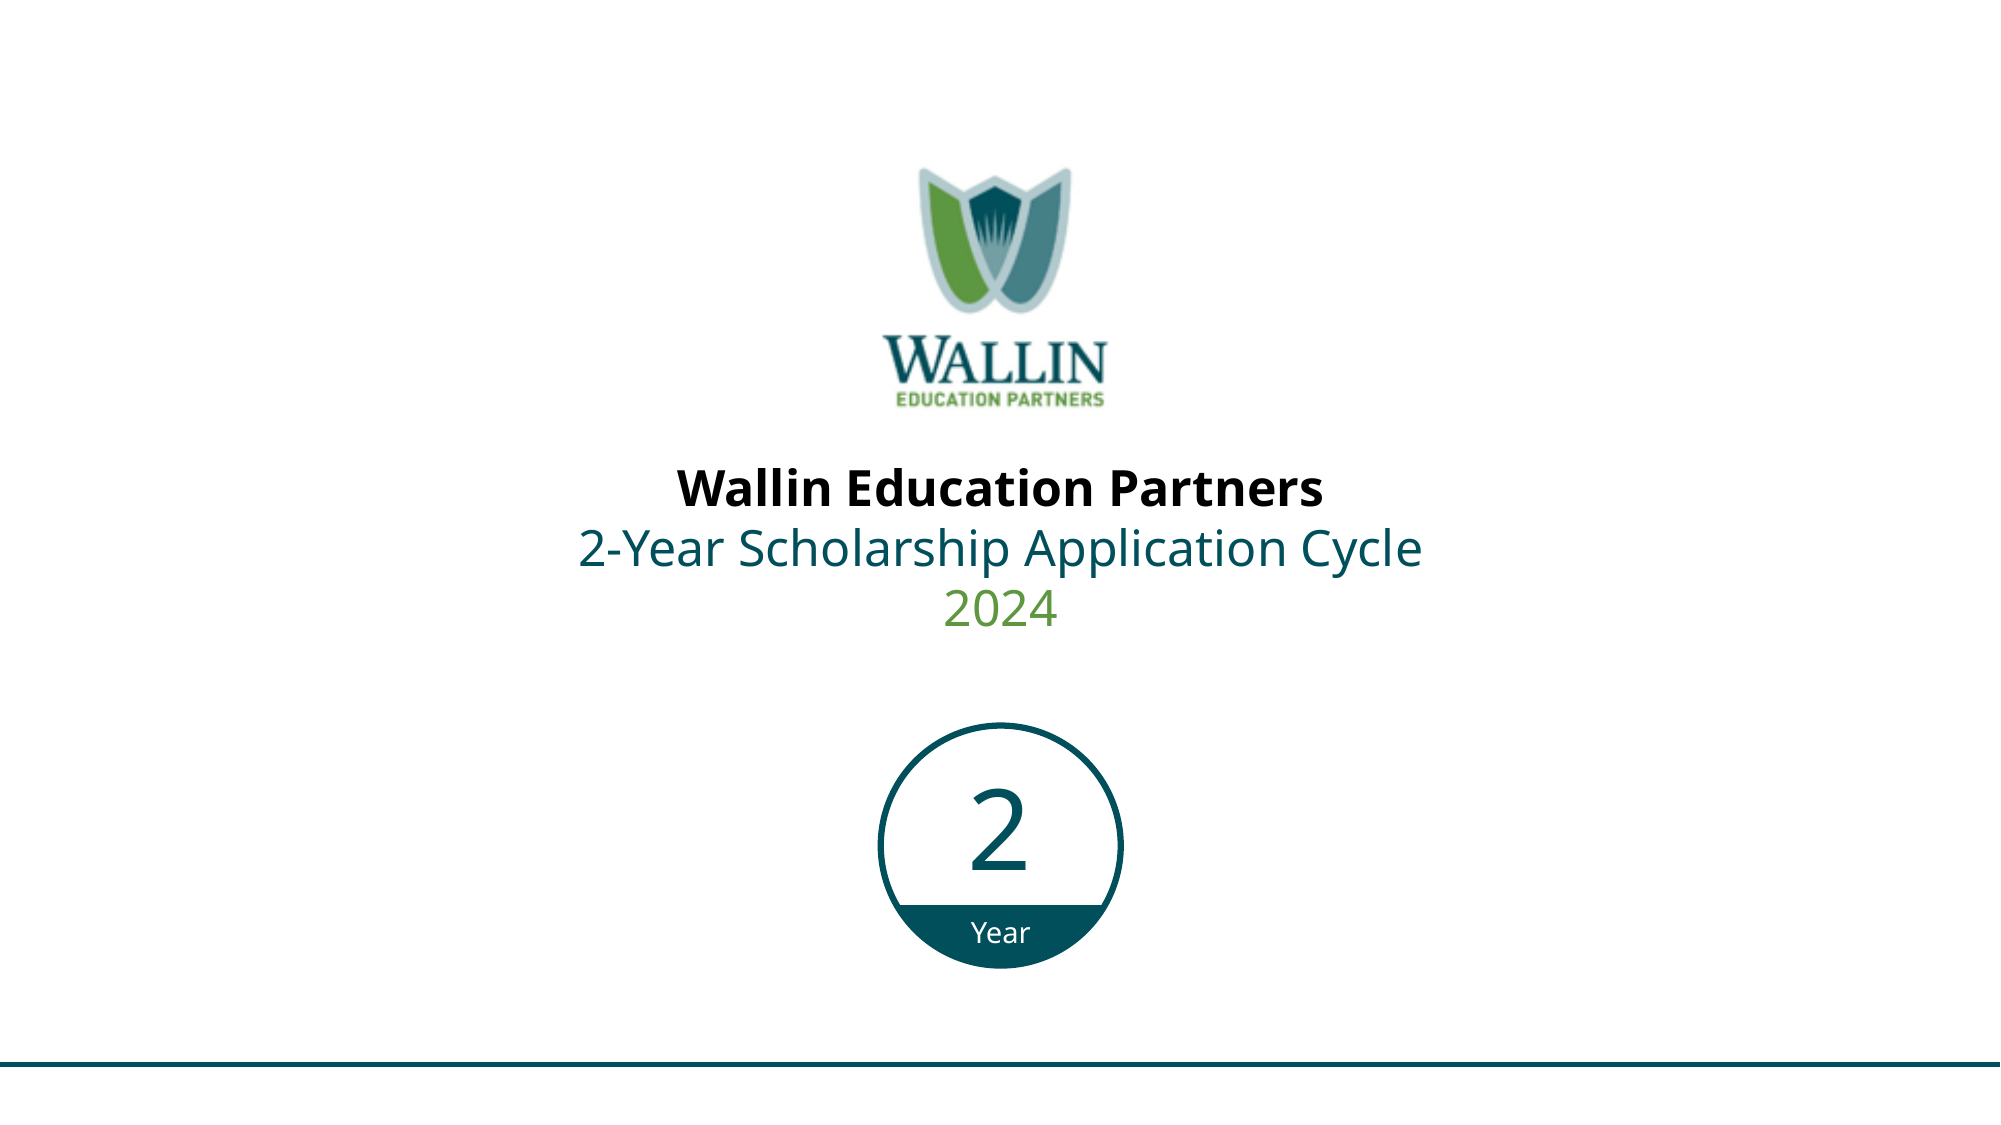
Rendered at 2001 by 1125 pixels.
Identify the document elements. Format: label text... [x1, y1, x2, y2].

picture [876, 151, 1127, 423]
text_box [791, 695, 1209, 966]
text_box Wallin Education Partners 2-Year Scholarship Application Cycle 2024 [421, 448, 1580, 644]
